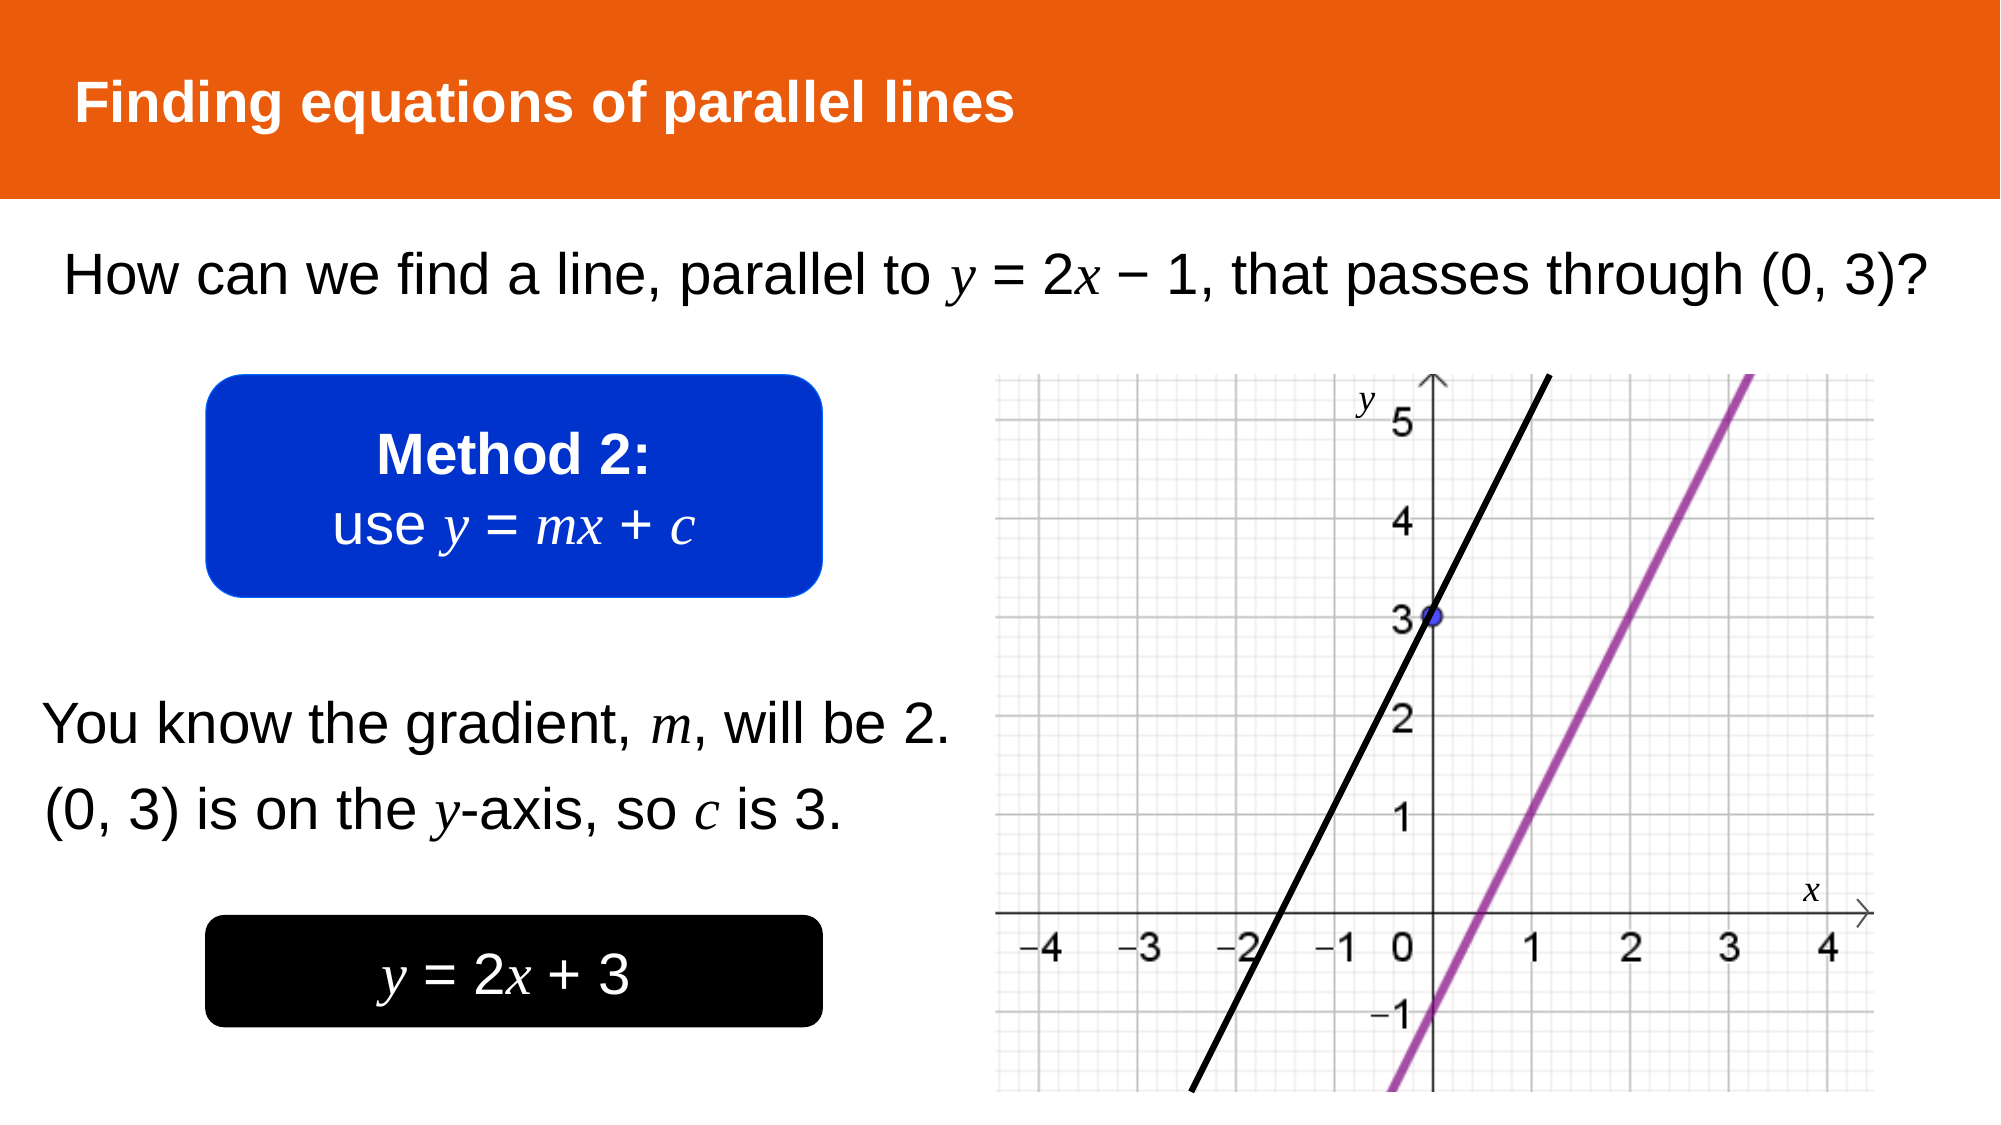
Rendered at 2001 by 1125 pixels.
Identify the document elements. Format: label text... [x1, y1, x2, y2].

text_box You know the gradient, m, will be 2. [27, 677, 985, 763]
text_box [1191, 374, 1550, 1092]
text_box Finding equations of parallel lines [0, 0, 2000, 199]
title How can we find a line, parallel to y = 2x − 1, that passes through (0, 3)? [48, 236, 1964, 342]
text_box Method 2: use y = mx + c [205, 374, 823, 598]
text_box (0, 3) is on the y-axis, so c is 3. [29, 763, 988, 849]
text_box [995, 365, 1874, 1092]
text_box y = 2x + 3 [205, 915, 823, 1027]
